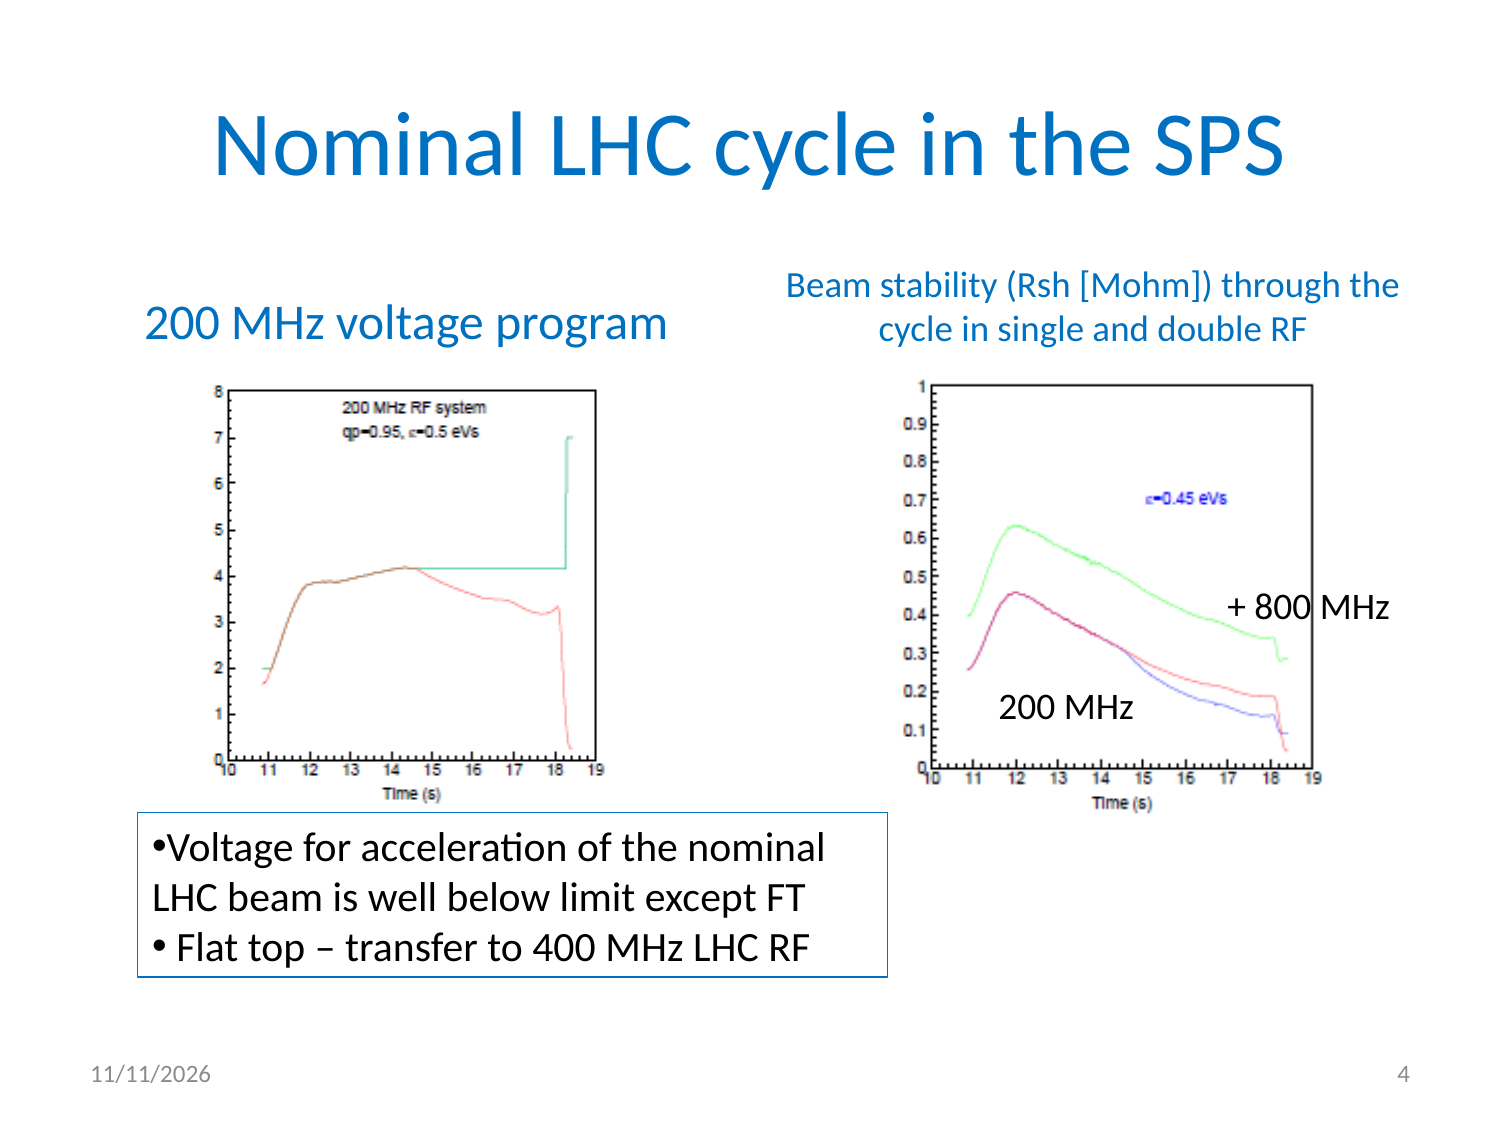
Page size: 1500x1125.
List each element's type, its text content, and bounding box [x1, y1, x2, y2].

list 200 MHz voltage program [75, 251, 738, 357]
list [899, 362, 1353, 853]
text_box Voltage for acceleration of the nominal LHC beam is well below limit except FT Flat top – transfer to 400 MHz LHC RF [137, 812, 888, 978]
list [199, 374, 621, 818]
title Nominal LHC cycle in the SPS [75, 45, 1425, 233]
list Beam stability (Rsh [Mohm]) through the cycle in single and double RF [761, 251, 1425, 357]
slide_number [75, 1042, 425, 1103]
text_box + 800 MHz [1357, 574, 1413, 635]
slide_number 4 [1074, 1042, 1425, 1103]
